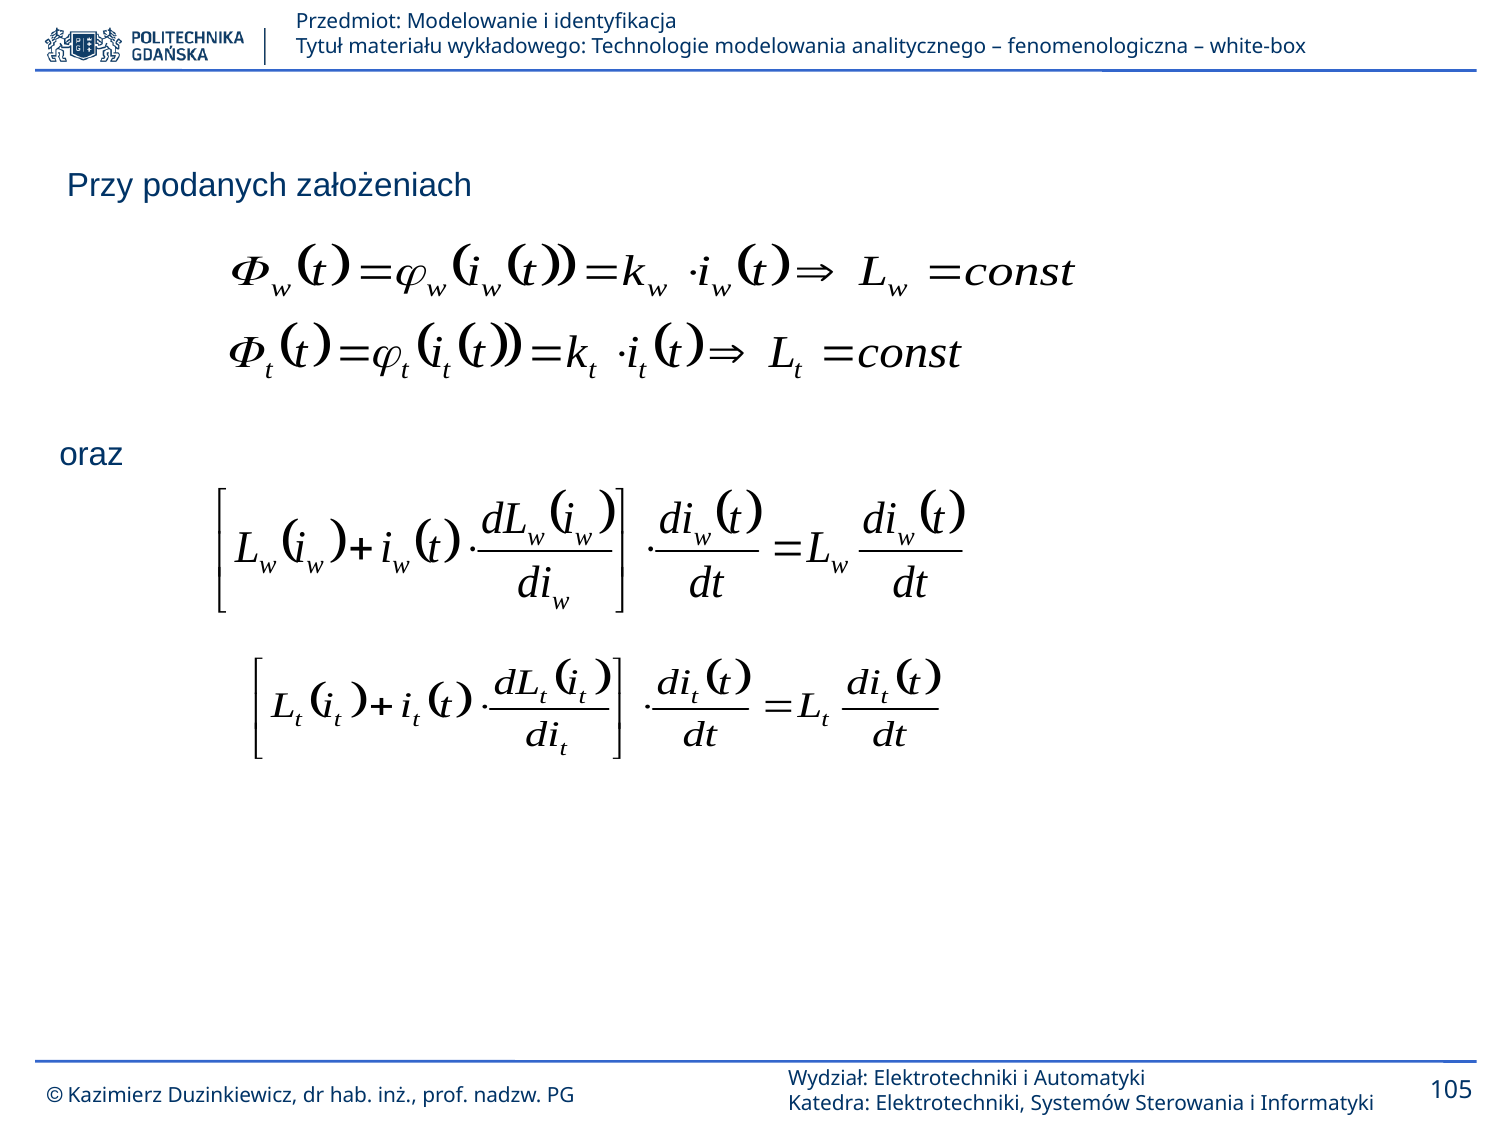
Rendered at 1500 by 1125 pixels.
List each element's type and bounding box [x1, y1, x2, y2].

text_box [44, 424, 1440, 769]
text_box [51, 155, 1447, 391]
